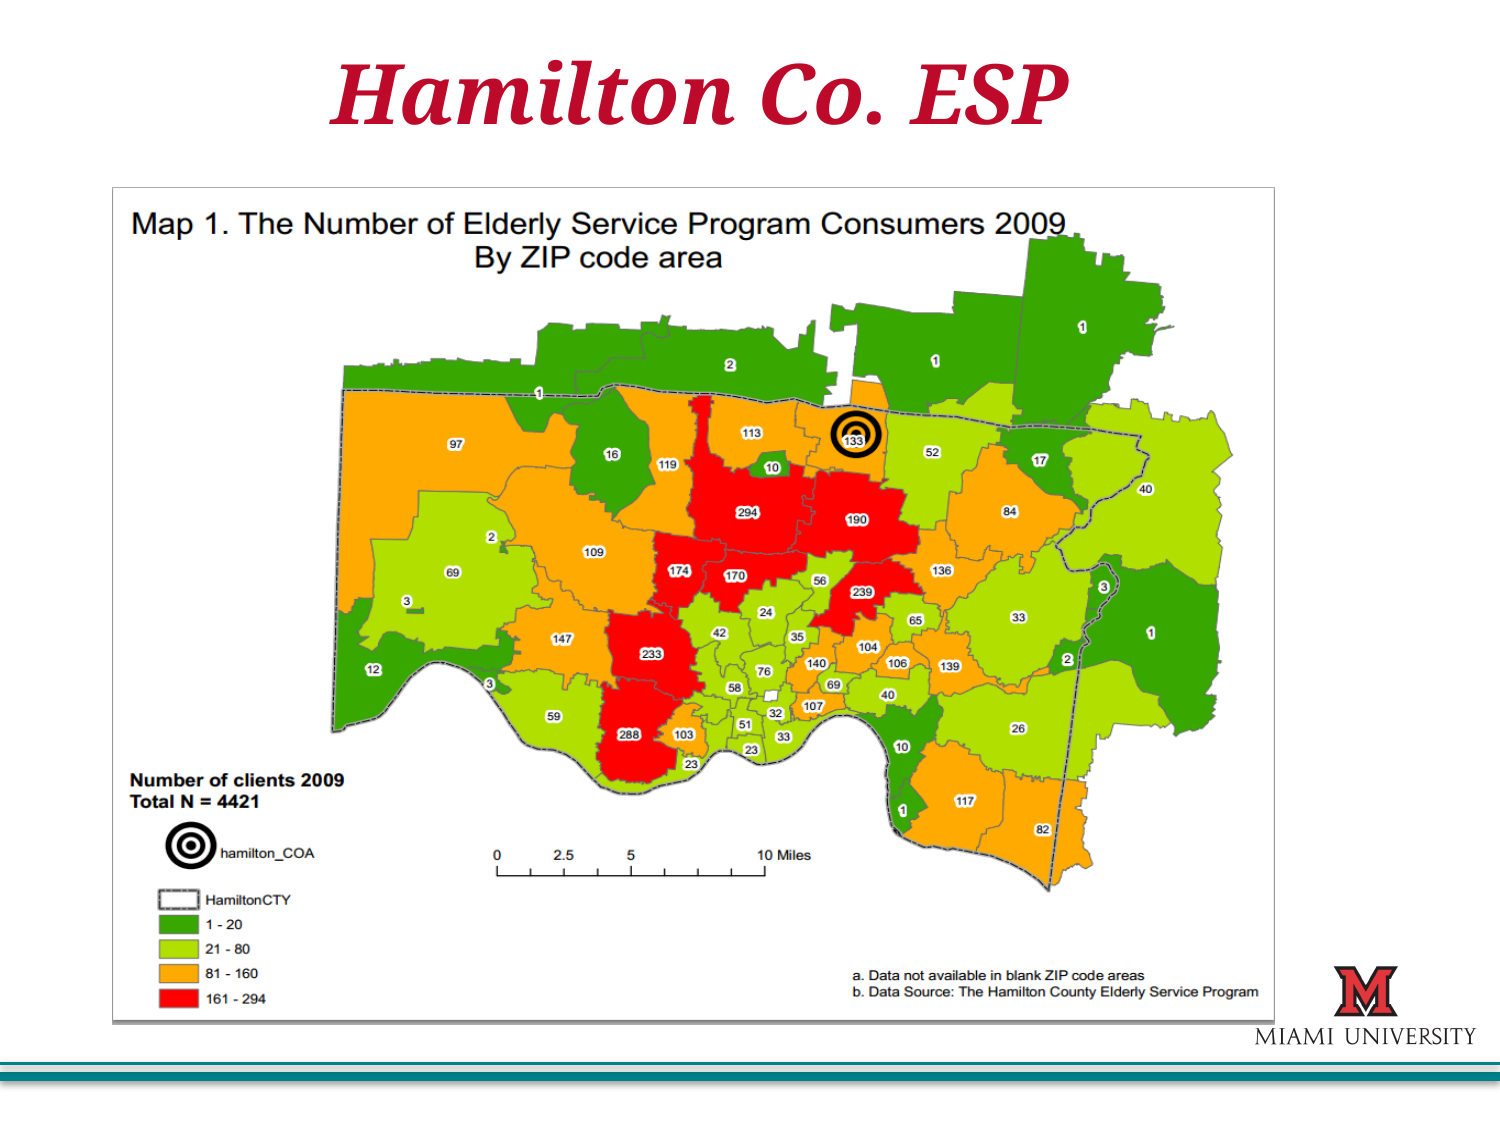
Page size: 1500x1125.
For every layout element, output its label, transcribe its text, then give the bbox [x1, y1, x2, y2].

picture [1249, 962, 1481, 1051]
title Hamilton Co. ESP [75, 45, 1325, 138]
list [112, 187, 1276, 1026]
